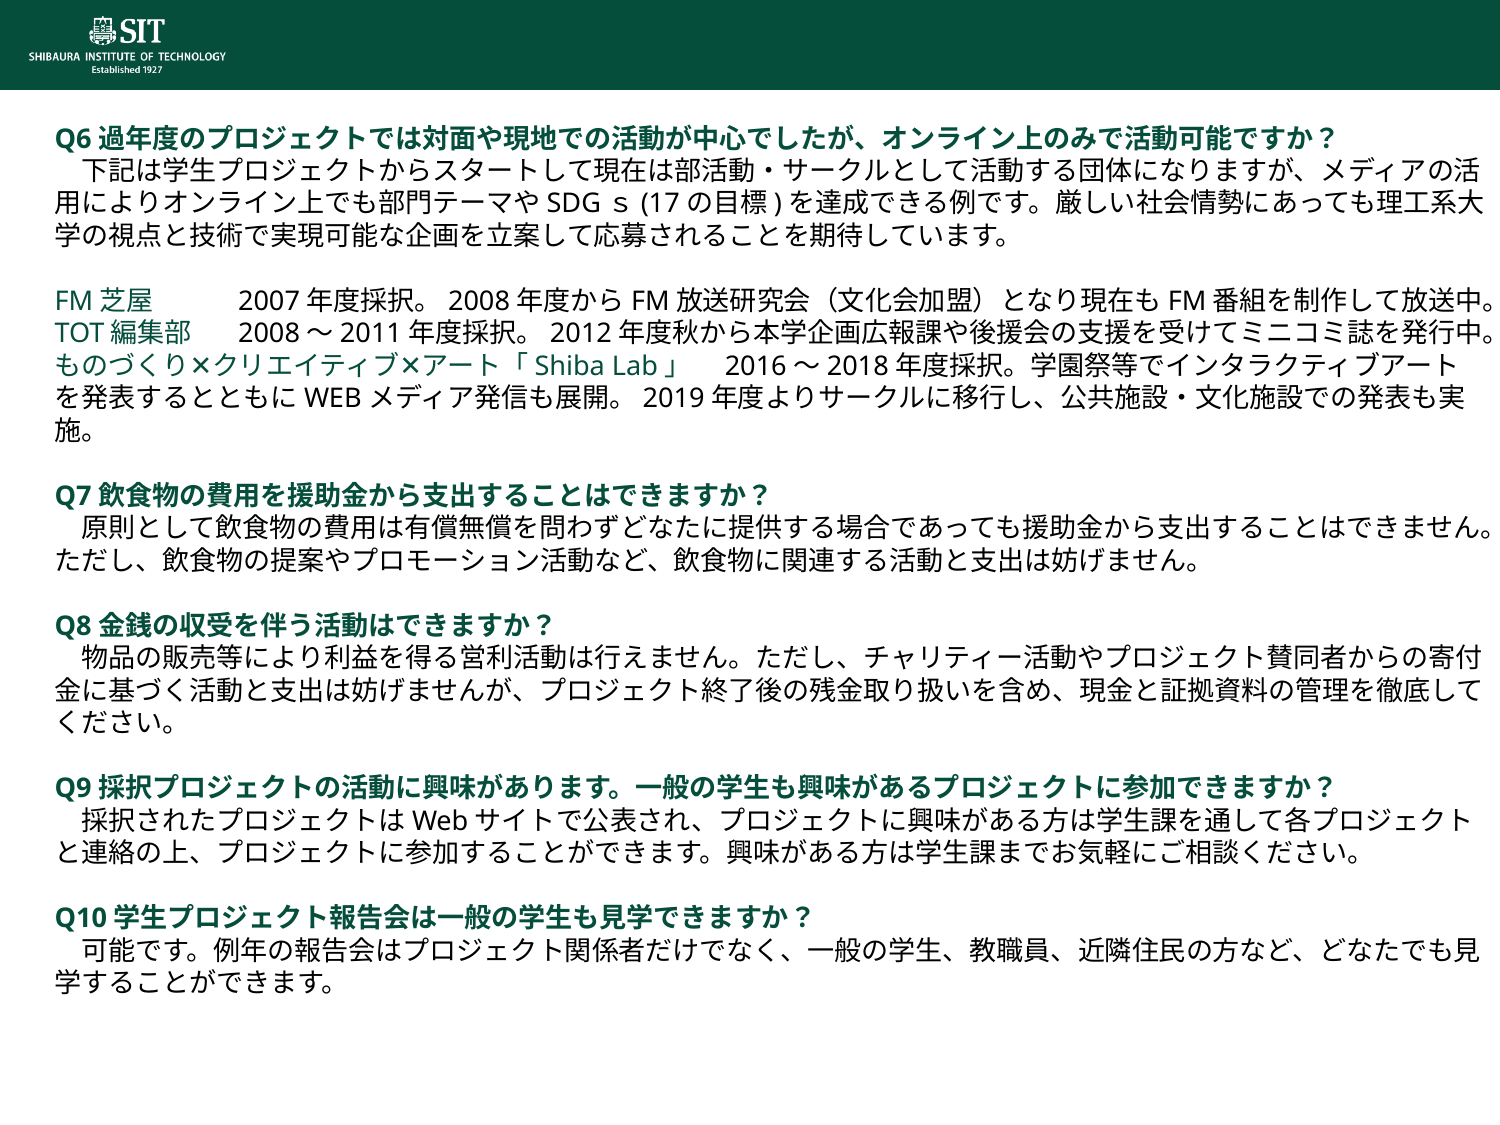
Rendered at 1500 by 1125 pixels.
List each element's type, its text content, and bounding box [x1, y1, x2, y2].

text_box Q6過年度のプロジェクトでは対面や現地での活動が中心でしたが、オンライン上のみで活動可能ですか？ 下記は学生プロジェクトからスタートして現在は部活動・サークルとして活動する団体になりますが、メディアの活用によりオンライン上でも部門テーマやSDGｓ(17の目標)を達成できる例です。厳しい社会情勢にあっても理工系大学の視点と技術で実現可能な企画を立案して応募されることを期待しています。 FM芝屋 2007年度採択。2008年度からFM放送研究会（文化会加盟）となり現在もFM番組を制作して放送中。 TOT編集部 2008～2011年度採択。2012年度秋から本学企画広報課や後援会の支援を受けてミニコミ誌を発行中。 ものづくり✕クリエイティブ✕アート「Shiba Lab」 2016～2018年度採択。学園祭等でインタラクティブアートを発表するとともにWEBメディア発信も展開。2019年度よりサークルに移行し、公共施設・文化施設での発表も実施。 Q7飲食物の費用を援助金から支出することはできますか？ 原則として飲食物の費用は有償無償を問わずどなたに提供する場合であっても援助金から支出することはできません。ただし、飲食物の提案やプロモーション活動など、飲食物に関連する活動と支出は妨げません。 Q8金銭の収受を伴う活動はできますか？ 物品の販売等により利益を得る営利活動は行えません。ただし、チャリティー活動やプロジェクト賛同者からの寄付金に基づく活動と支出は妨げませんが、プロジェクト終了後の残金取り扱いを含め、現金と証拠資料の管理を徹底してください。 Q9採択プロジェクトの活動に興味があります。一般の学生も興味があるプロジェクトに参加できますか？ 採択されたプロジェクトはWebサイトで公表され、プロジェクトに興味がある方は学生課を通して各プロジェクトと連絡の上、プロジェクトに参加することができます。興味がある方は学生課までお気軽にご相談ください。 Q10学生プロジェクト報告会は一般の学生も見学できますか？ 可能です。例年の報告会はプロジェクト関係者だけでなく、一般の学生、教職員、近隣住民の方など、どなたでも見学することができます。 [39, 113, 1500, 1006]
picture [29, 16, 226, 73]
